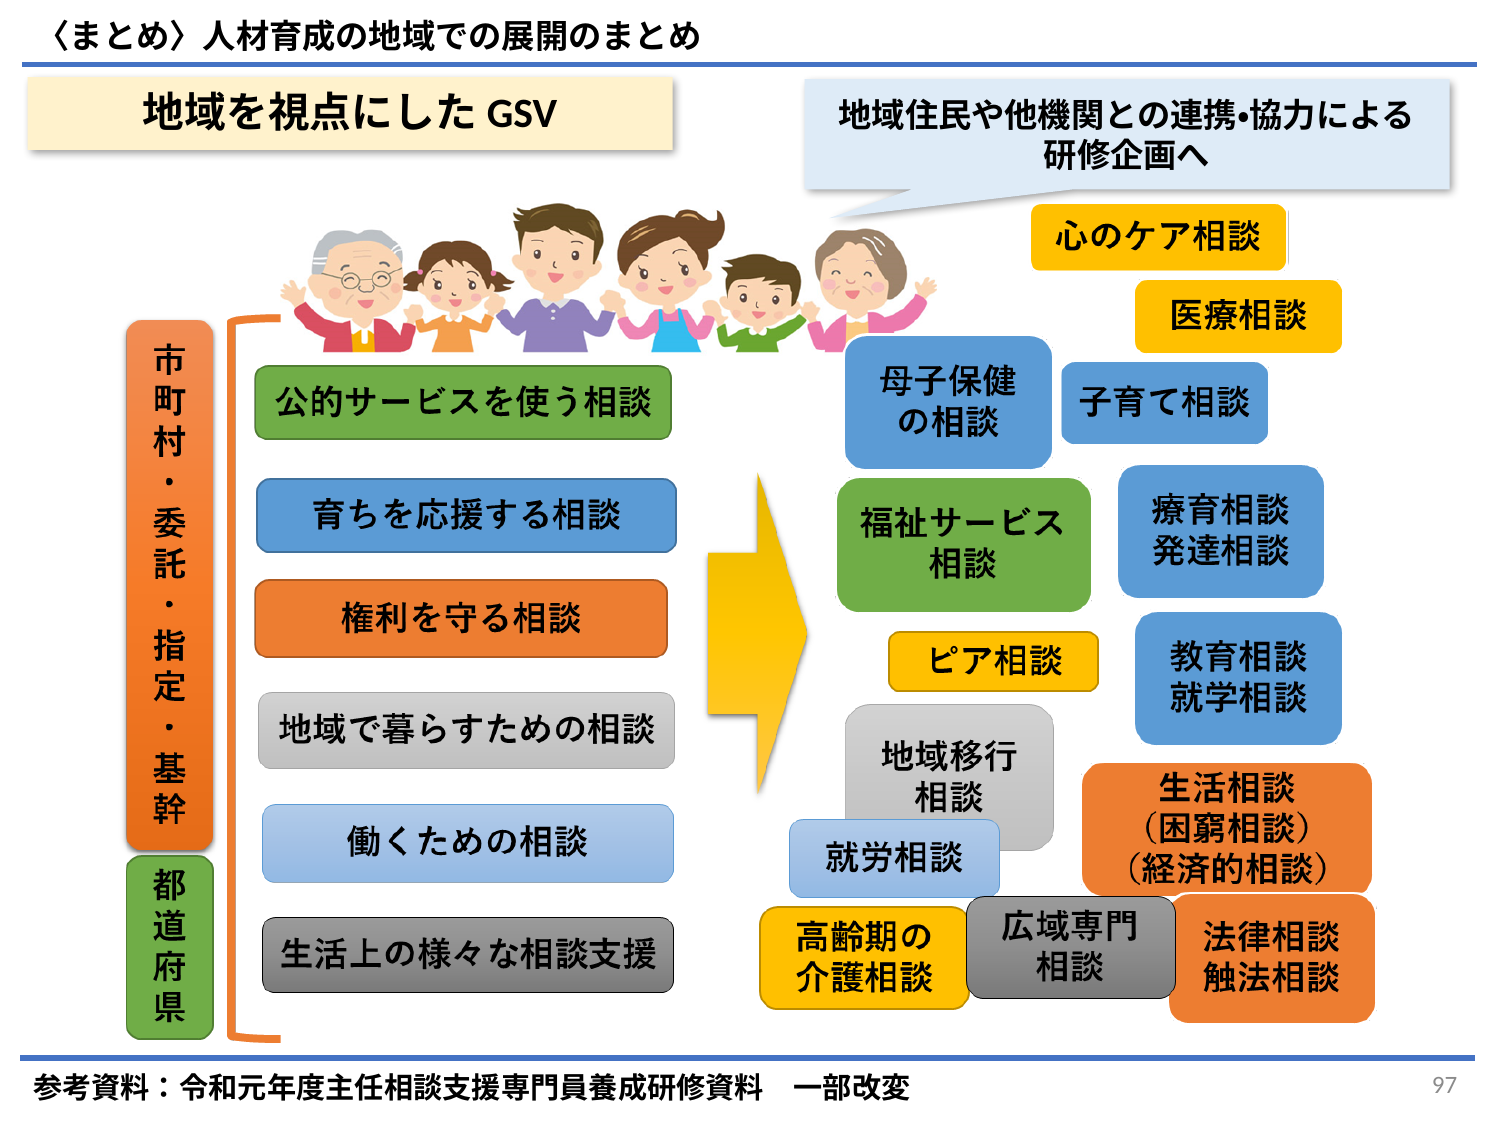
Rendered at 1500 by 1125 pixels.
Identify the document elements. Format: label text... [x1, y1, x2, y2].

text_box 参考資料：令和元年度主任相談支援専門員養成研修資料 一部改変 [18, 1064, 1469, 1115]
text_box 地域住民や他機関との連携・協力による 研修企画へ [803, 78, 1451, 201]
title 地域を視点にしたGSV [27, 77, 673, 150]
picture [117, 201, 1377, 1050]
slide_number 97 [1469, 1065, 1473, 1103]
text_box 〈まとめ〉人材育成の地域での展開のまとめ [21, 12, 1473, 63]
